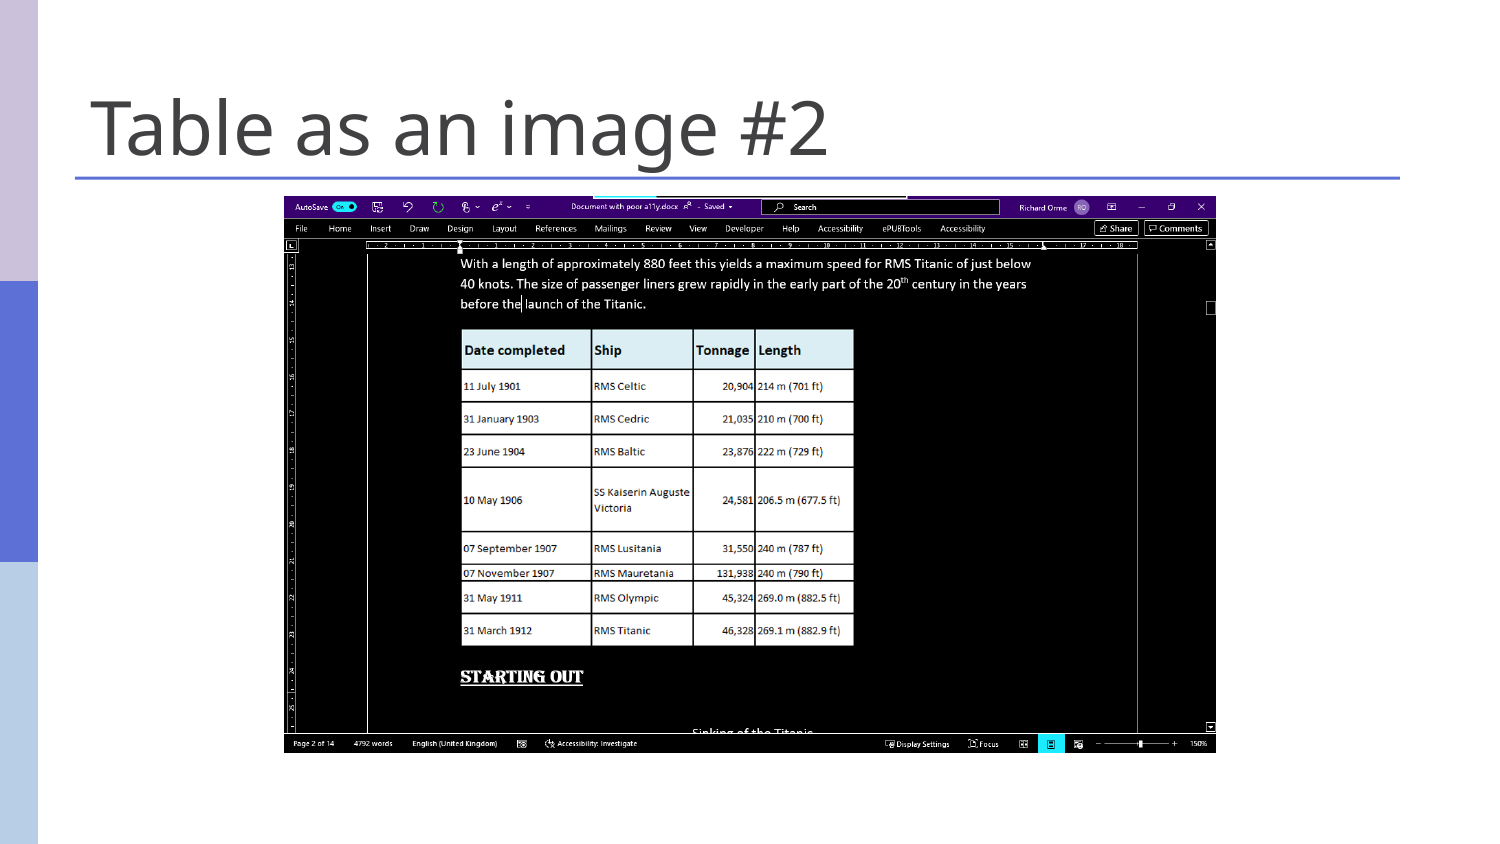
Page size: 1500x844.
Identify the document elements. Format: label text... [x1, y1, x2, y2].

title Table as an image #2 [75, 34, 1425, 179]
picture [284, 196, 1216, 753]
